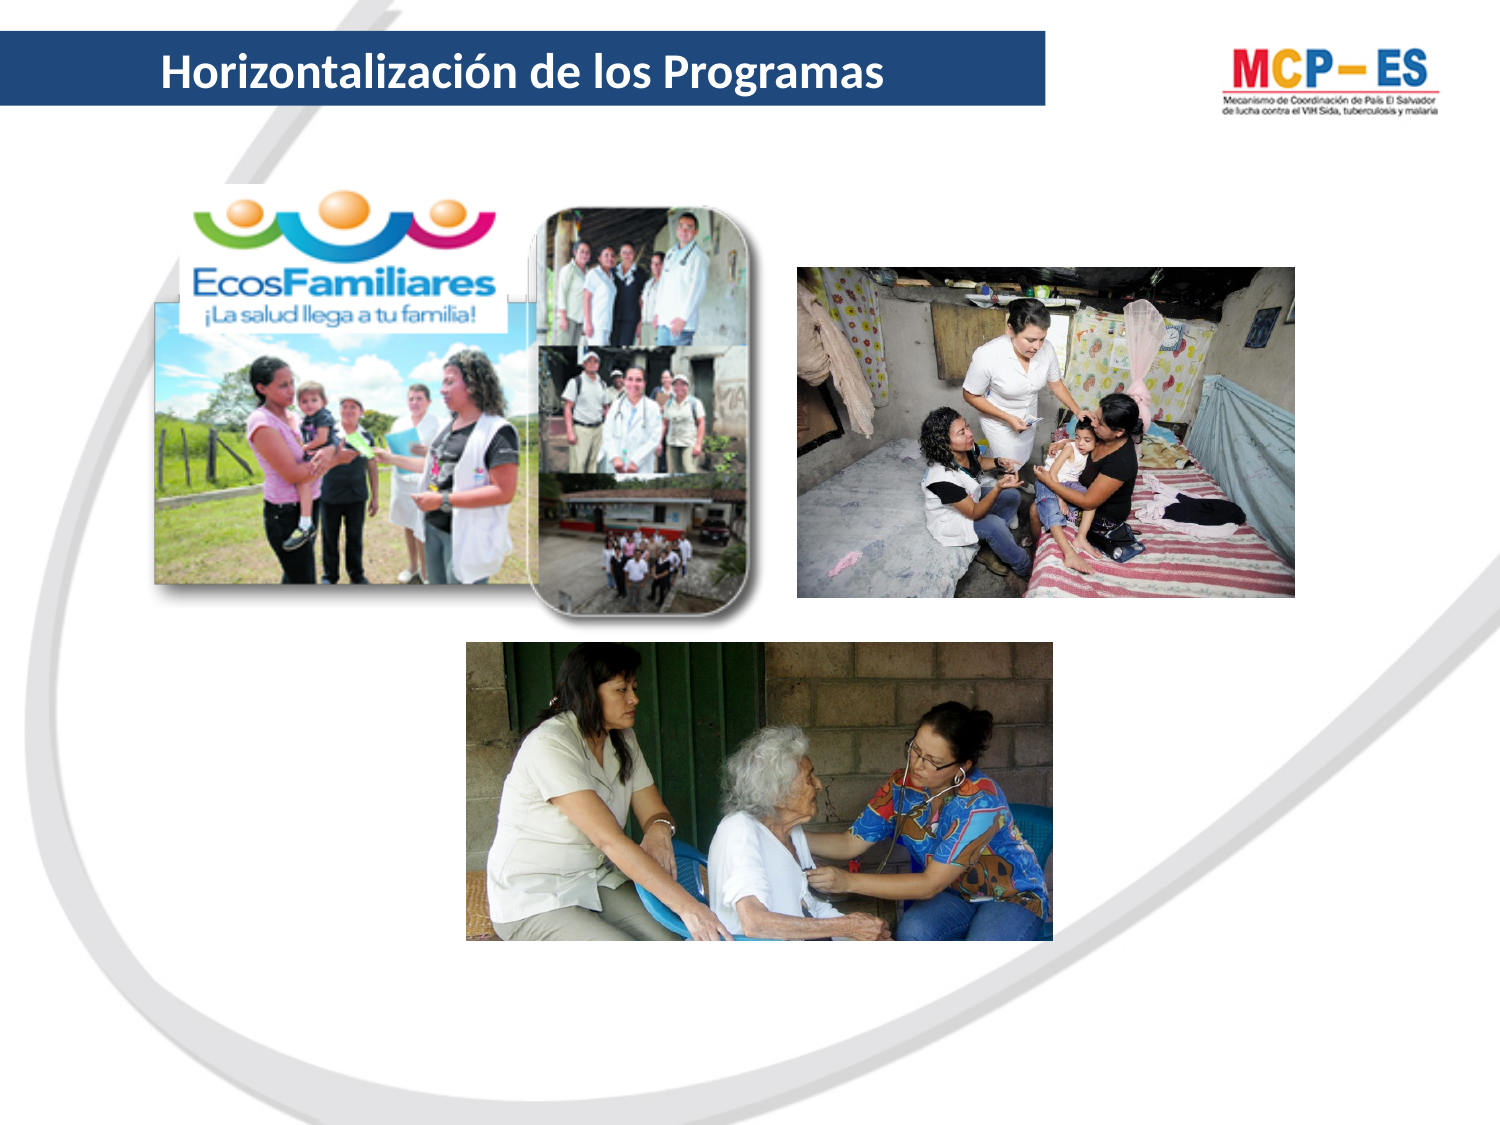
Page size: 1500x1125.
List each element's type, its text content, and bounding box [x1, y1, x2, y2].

text_box Horizontalización de los Programas [0, 30, 1046, 106]
picture [0, 0, 1500, 1125]
